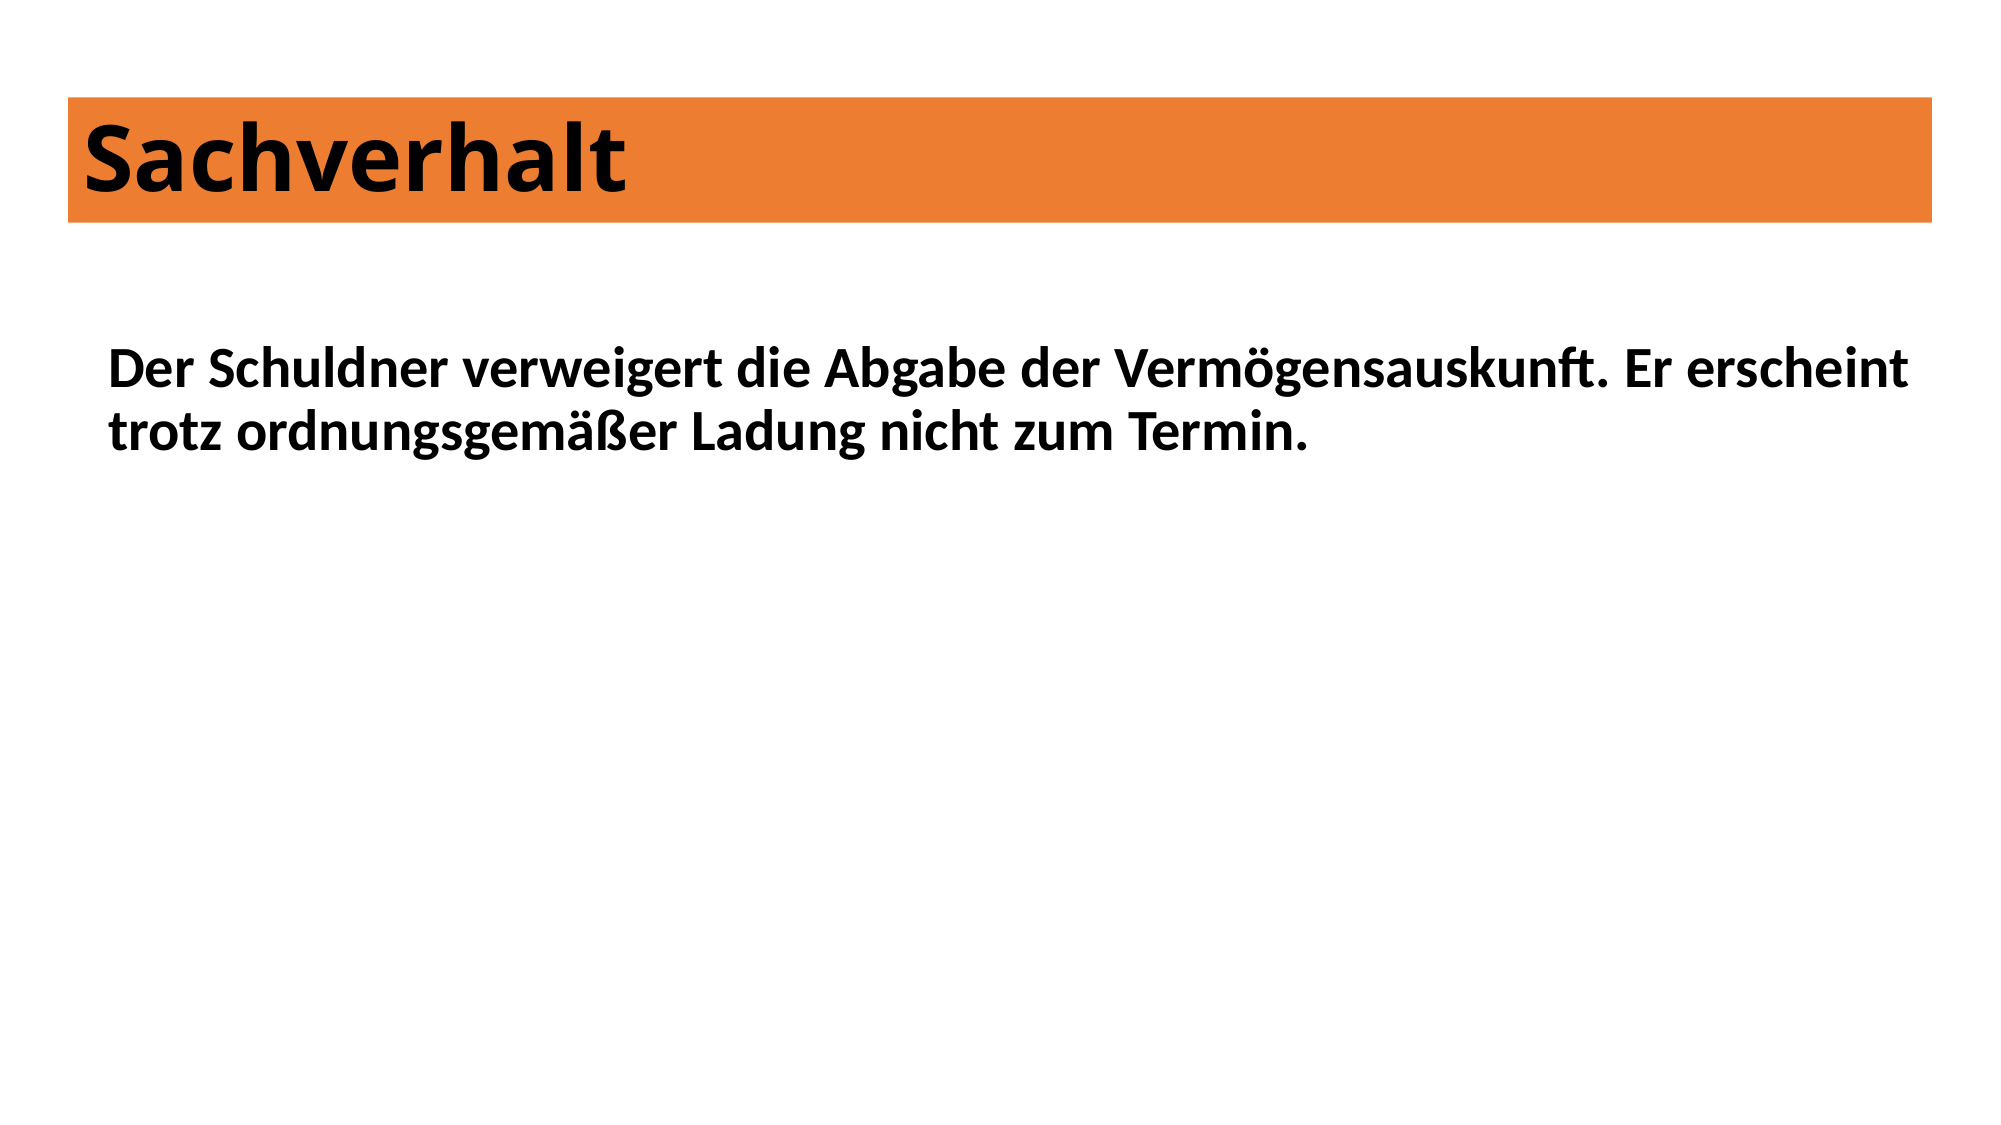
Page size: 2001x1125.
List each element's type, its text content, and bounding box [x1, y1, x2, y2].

title Sachverhalt [68, 97, 1932, 223]
list Der Schuldner verweigert die Abgabe der Vermögensauskunft. Er erscheint trotz ordnungsgemäßer Ladung nicht zum Termin. [68, 252, 1932, 1000]
